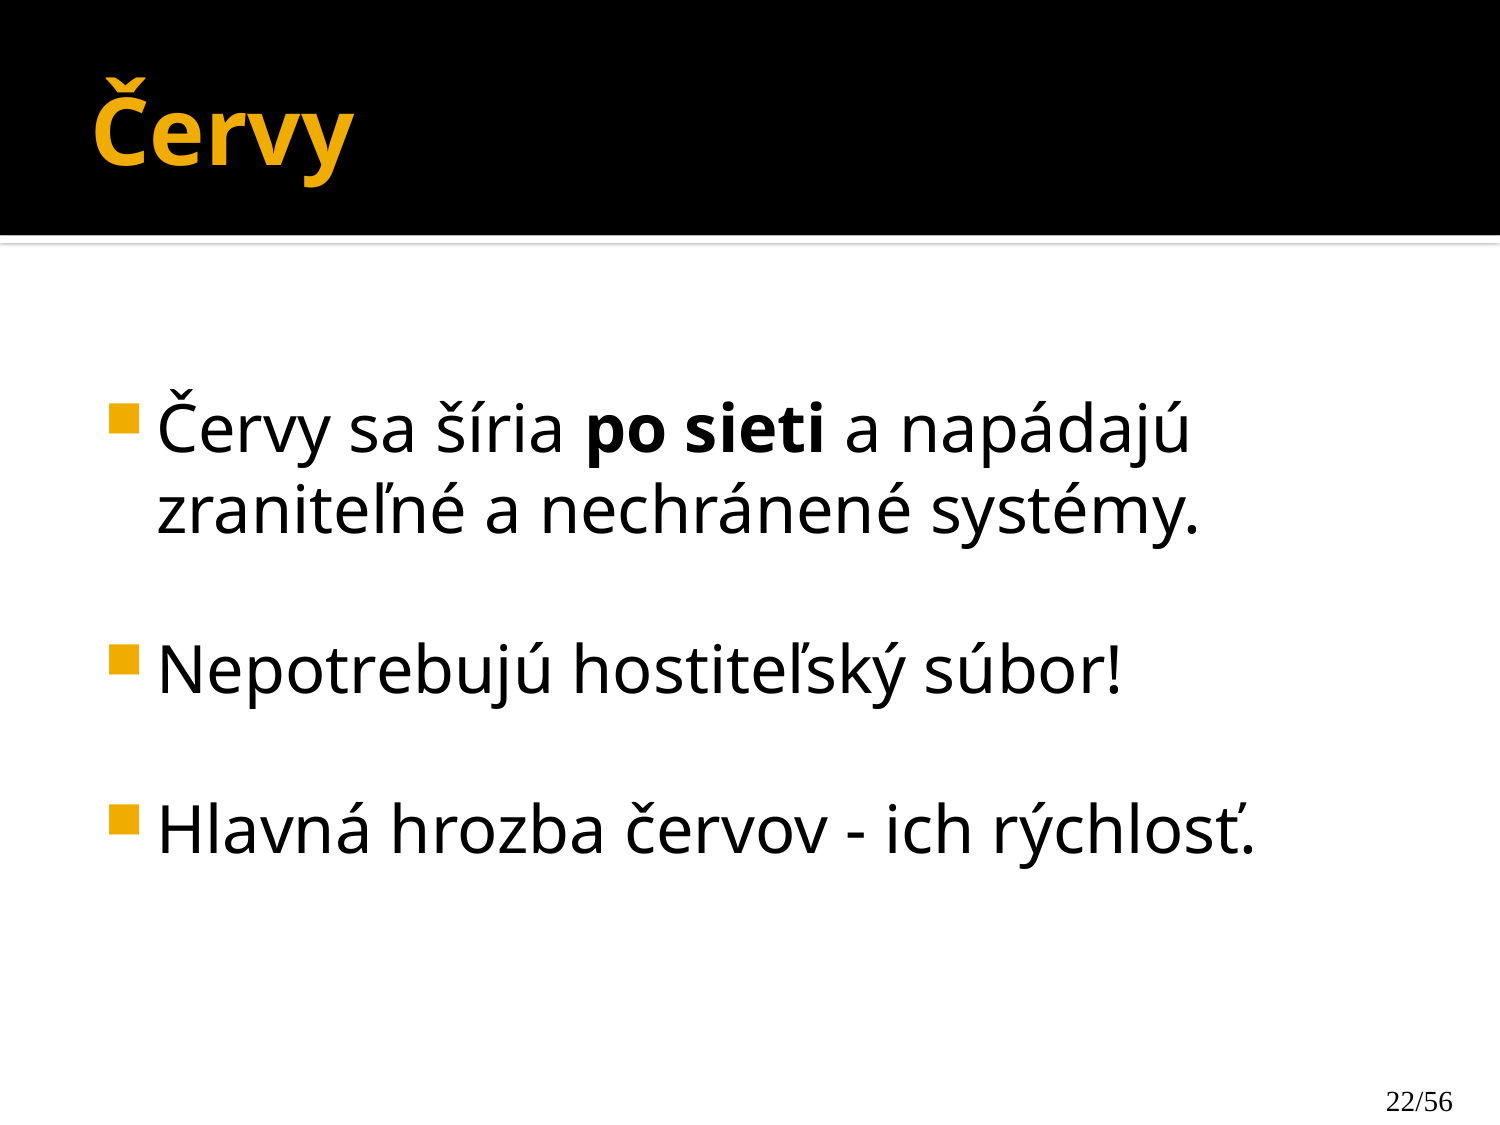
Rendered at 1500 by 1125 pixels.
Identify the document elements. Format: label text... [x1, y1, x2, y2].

title Červy [75, 25, 1425, 231]
list Červy sa šíria po sieti a napádajú zraniteľné a nechránené systémy. Nepotrebujú hostiteľský súbor! Hlavná hrozba červov - ich rýchlosť. [75, 291, 1425, 1050]
